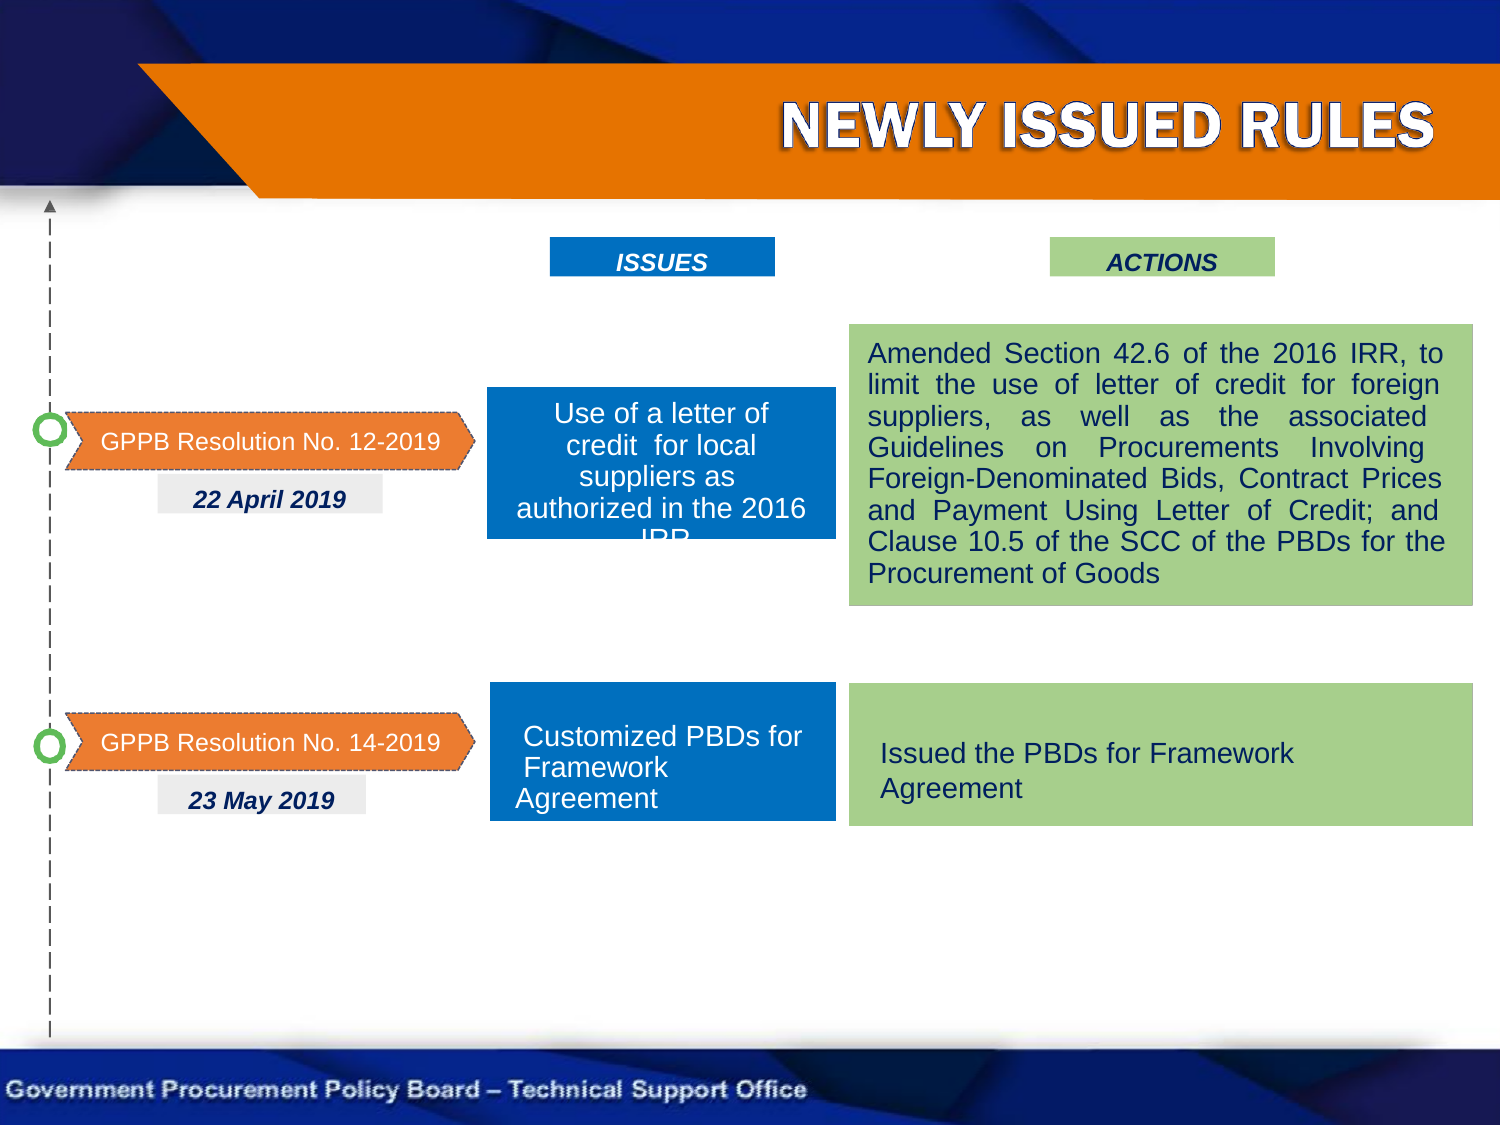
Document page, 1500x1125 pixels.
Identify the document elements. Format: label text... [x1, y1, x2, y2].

text_box [730, 60, 1386, 171]
text_box Amended Section 42.6 of the 2016 IRR, to limit the use of letter of credit for foreign suppliers, as well as the associated Guidelines on Procurements Involving Foreign-Denominated Bids, Contract Prices and Payment Using Letter of Credit; and Clause 10.5 of the SCC of the PBDs for the Procurement of Goods [865, 332, 1457, 590]
text_box Customized PBDs for Framework Agreement [513, 714, 812, 815]
text_box [65, 412, 475, 470]
text_box [488, 680, 837, 822]
text_box ACTIONS [1049, 237, 1275, 277]
text_box [783, 101, 1434, 149]
text_box [485, 385, 837, 540]
text_box GPPB Resolution No. 12-2019 [98, 423, 442, 456]
text_box Use of a letter of credit for local suppliers as authorized in the 2016 IRR [512, 393, 810, 556]
text_box [0, 0, 1500, 1125]
text_box GPPB Resolution No. 14-2019 [98, 724, 442, 757]
text_box [847, 322, 1473, 606]
text_box 22 April 2019 [157, 473, 383, 514]
text_box [32, 412, 68, 447]
text_box [847, 681, 1473, 827]
text_box [33, 728, 66, 764]
text_box [65, 713, 475, 771]
text_box 23 May 2019 [157, 774, 366, 815]
text_box [137, 63, 311, 199]
text_box Issued the PBDs for Framework Agreement [878, 732, 1444, 805]
text_box ISSUES [549, 237, 775, 277]
text_box [43, 199, 57, 213]
text_box [1386, 60, 1495, 171]
text_box [190, 63, 1500, 200]
